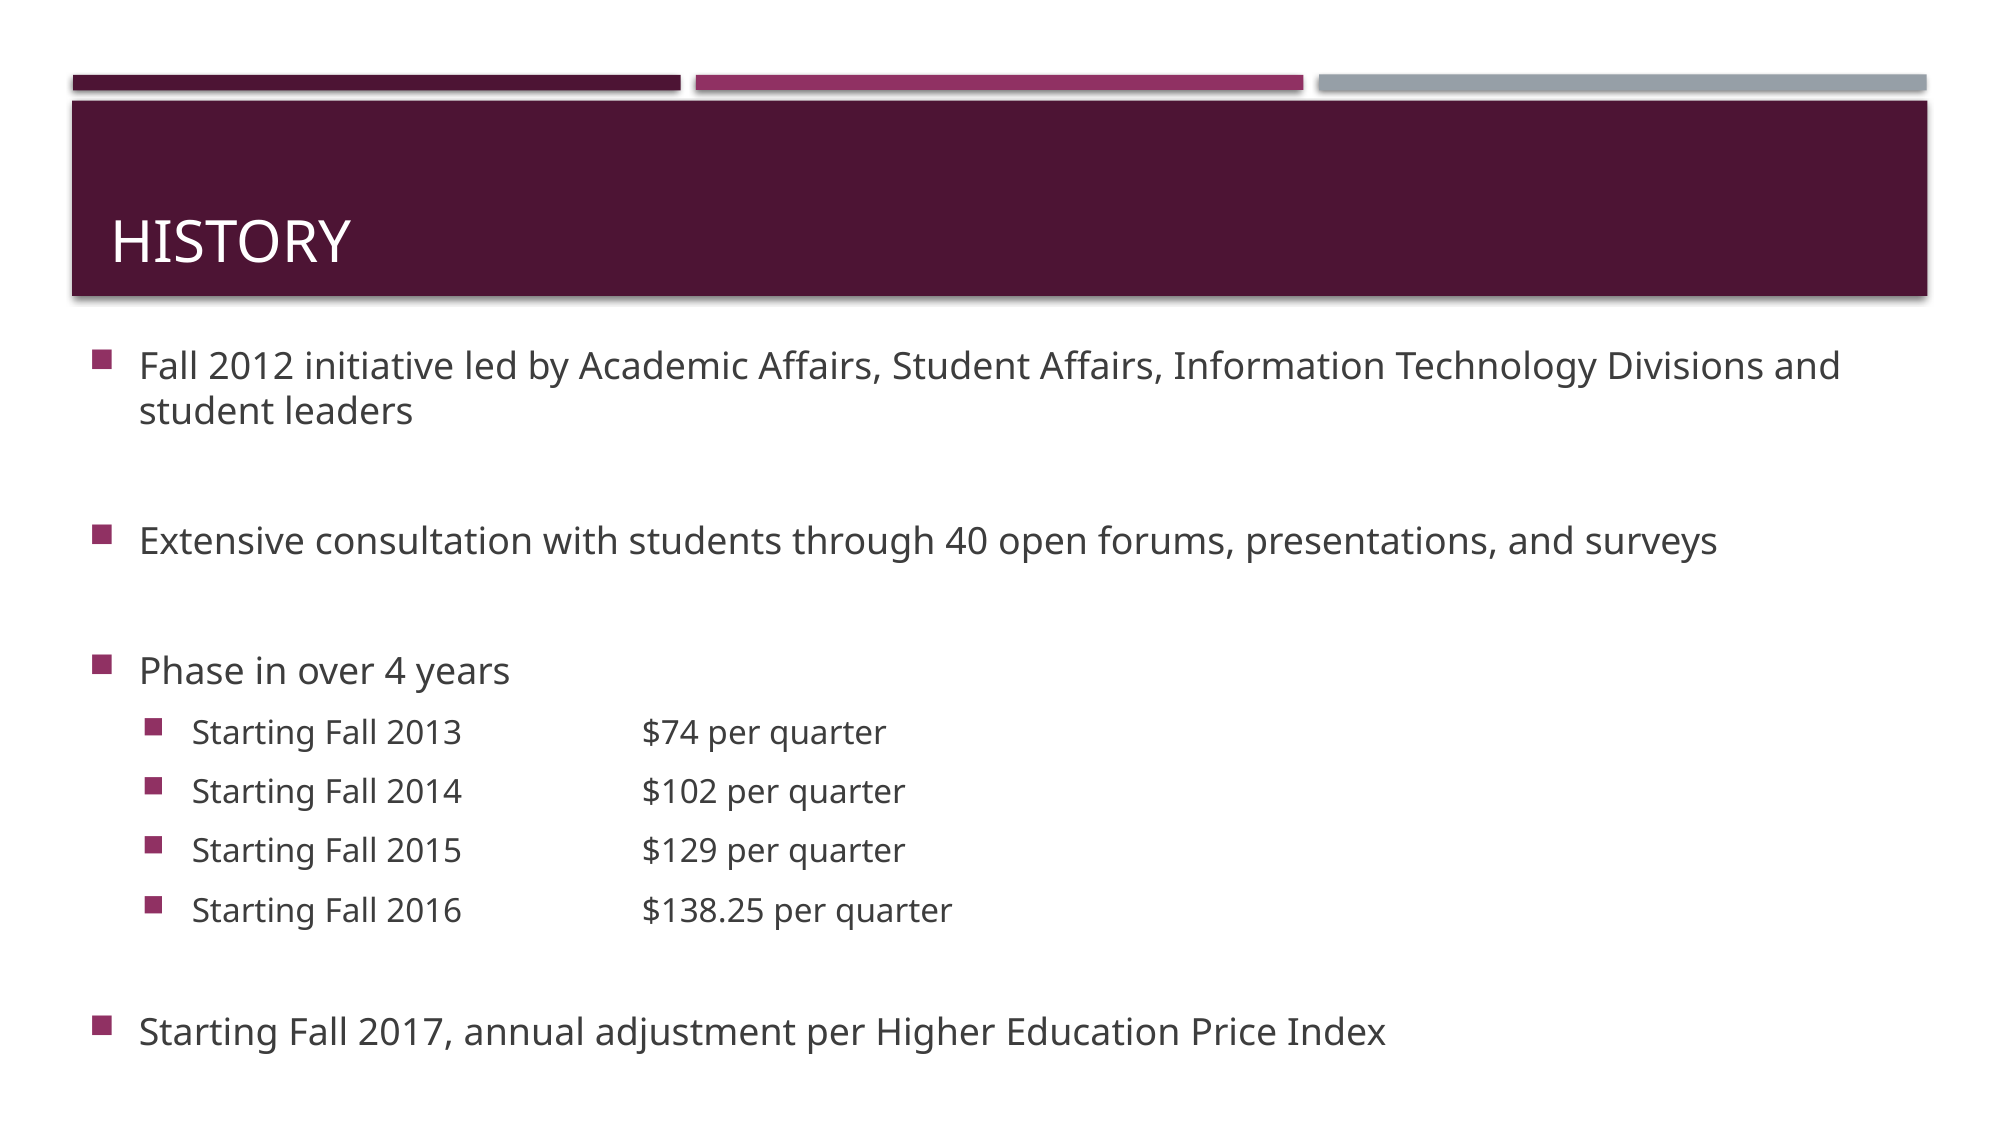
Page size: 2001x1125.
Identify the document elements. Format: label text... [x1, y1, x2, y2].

title History [95, 115, 1905, 282]
list Fall 2012 initiative led by Academic Affairs, Student Affairs, Information Technology Divisions and student leaders Extensive consultation with students through 40 open forums, presentations, and surveys Phase in over 4 years Starting Fall 2013 $74 per quarter Starting Fall 2014 $102 per quarter Starting Fall 2015 $129 per quarter Starting Fall 2016 $138.25 per quarter Starting Fall 2017, annual adjustment per Higher Education Price Index [73, 323, 1883, 1072]
